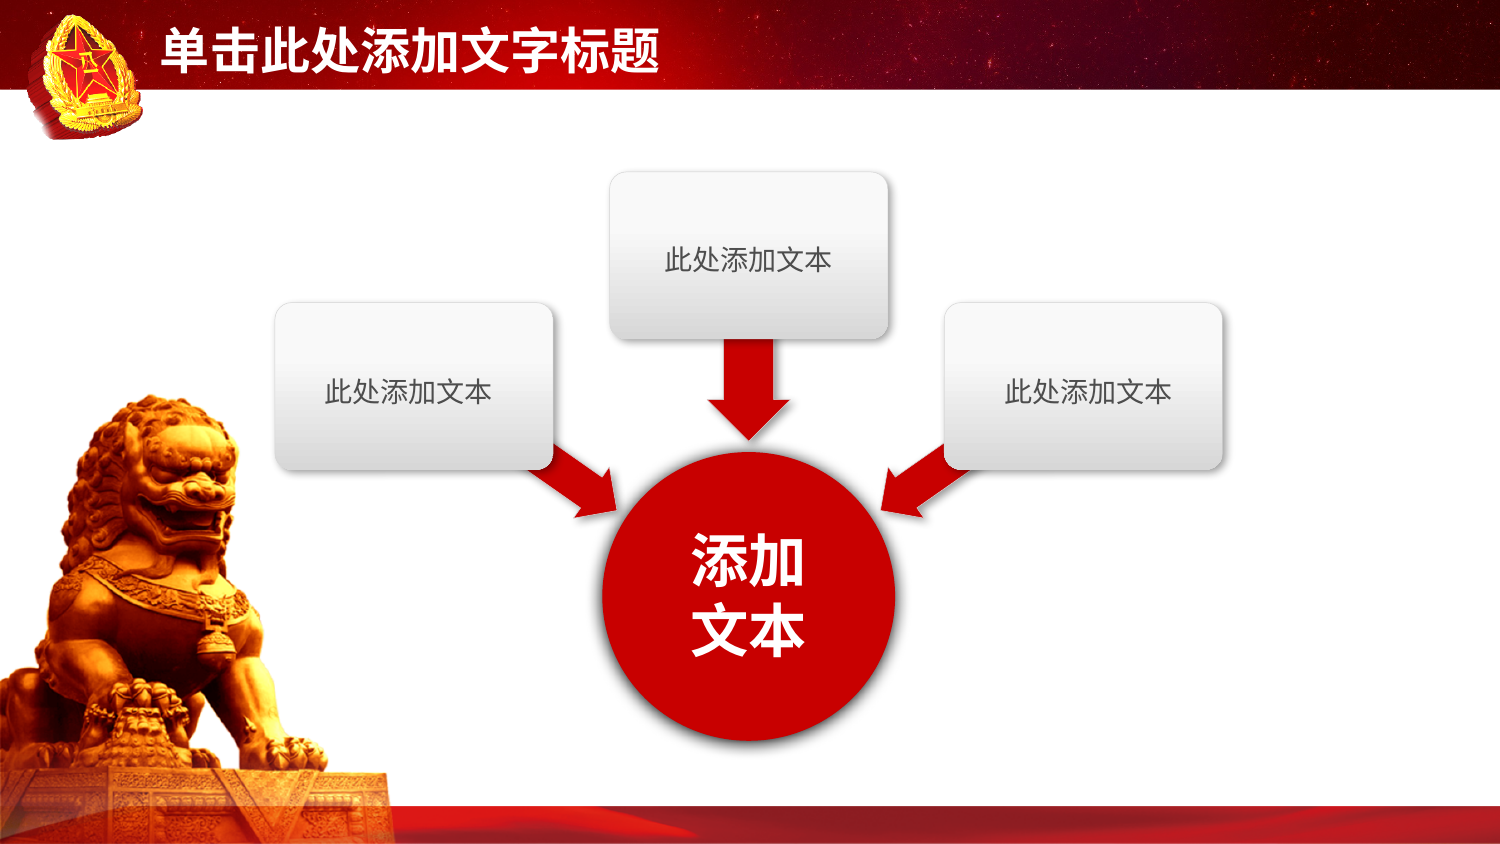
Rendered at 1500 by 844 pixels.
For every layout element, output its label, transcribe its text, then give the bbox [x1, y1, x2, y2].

text_box [602, 452, 896, 741]
text_box [880, 444, 960, 519]
text_box 此处添加文本 [649, 228, 848, 284]
picture [444, 38, 450, 45]
text_box [609, 171, 888, 339]
text_box [539, 449, 618, 519]
text_box [944, 302, 1223, 470]
picture [477, 41, 493, 45]
picture [322, 40, 330, 45]
text_box 此处添加文本 [397, 360, 508, 416]
text_box 此处添加文本 [989, 360, 1188, 416]
picture [0, 348, 1500, 844]
picture [0, 0, 1500, 89]
text_box 添加 文本 [675, 516, 822, 671]
picture [641, 41, 651, 45]
text_box [274, 302, 554, 470]
title [0, 45, 1294, 208]
text_box [707, 349, 791, 442]
